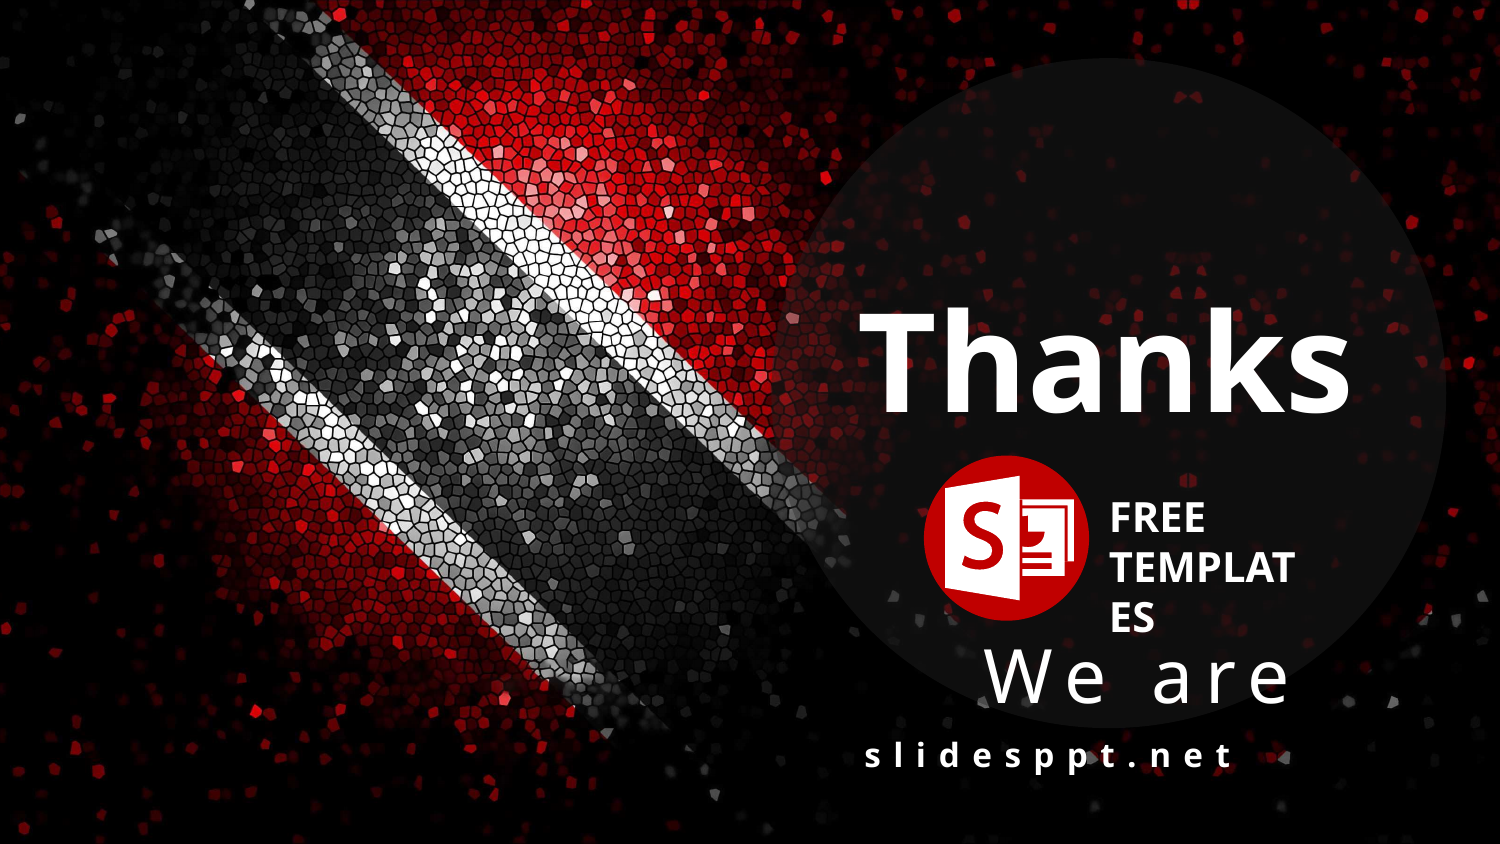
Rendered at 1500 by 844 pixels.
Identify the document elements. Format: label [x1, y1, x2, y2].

text_box [923, 455, 1090, 621]
text_box [0, 0, 1500, 844]
